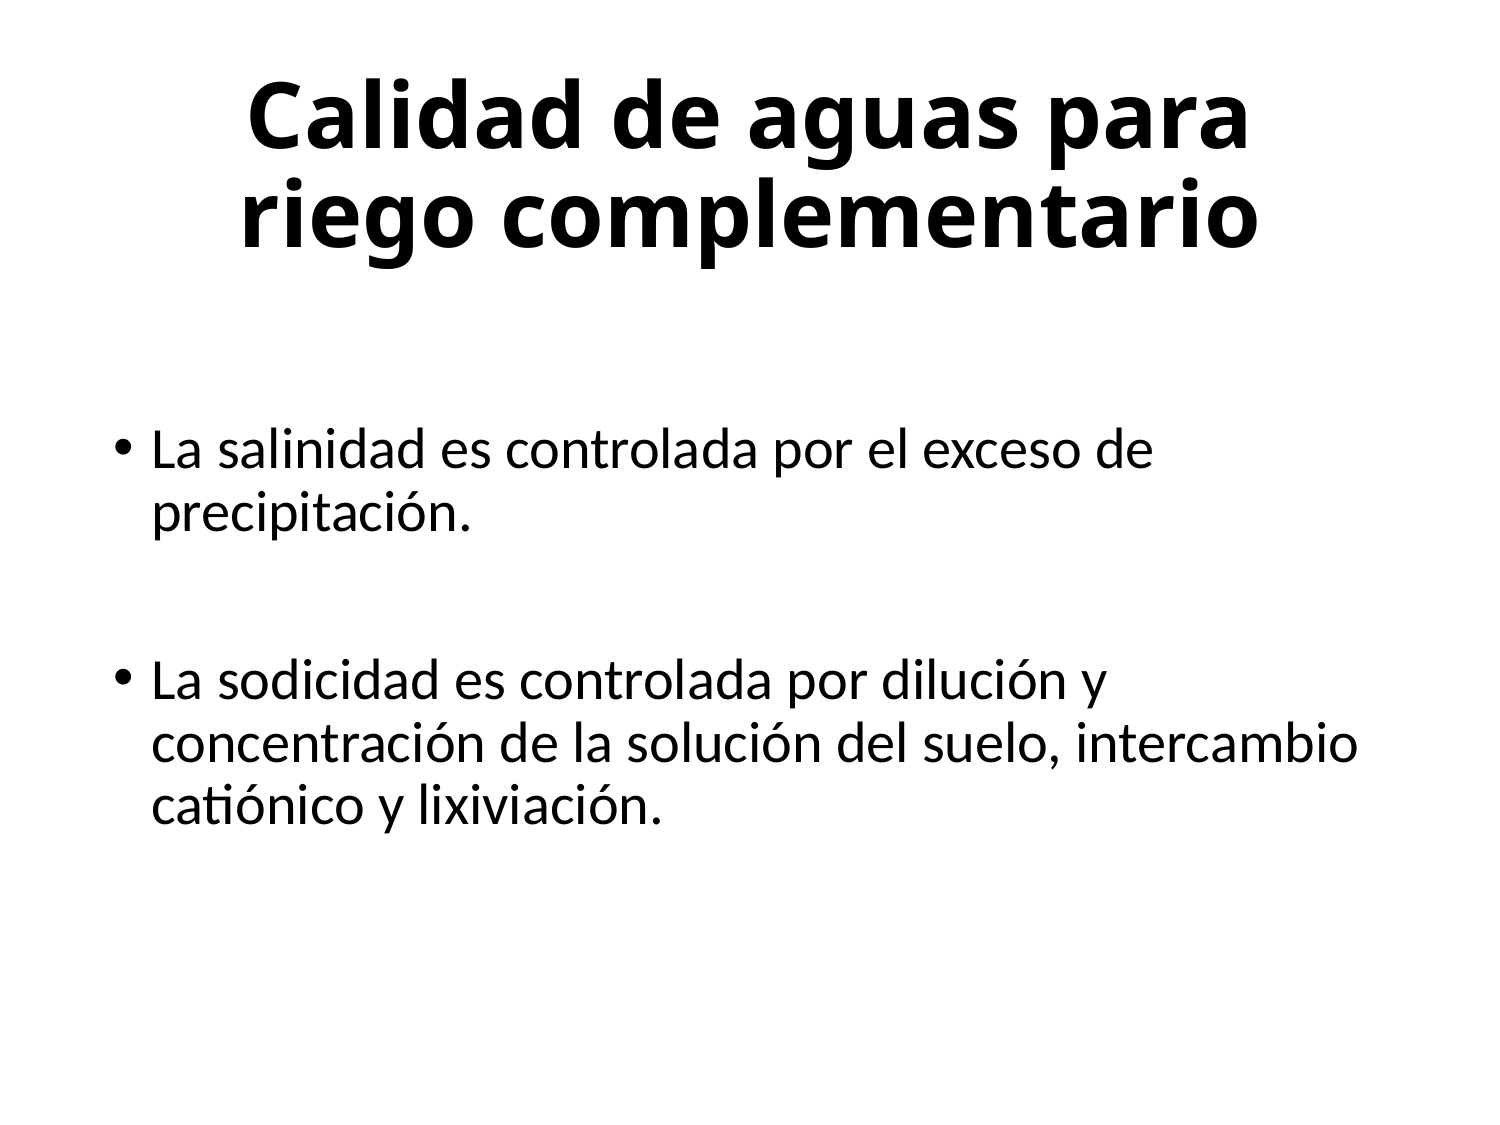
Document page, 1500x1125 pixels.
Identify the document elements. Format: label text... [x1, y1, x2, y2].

list La salinidad es controlada por el exceso de precipitación. La sodicidad es controlada por dilución y concentración de la solución del suelo, intercambio catiónico y lixiviación. [98, 411, 1393, 944]
title Calidad de aguas para riego complementario [103, 59, 1397, 278]
